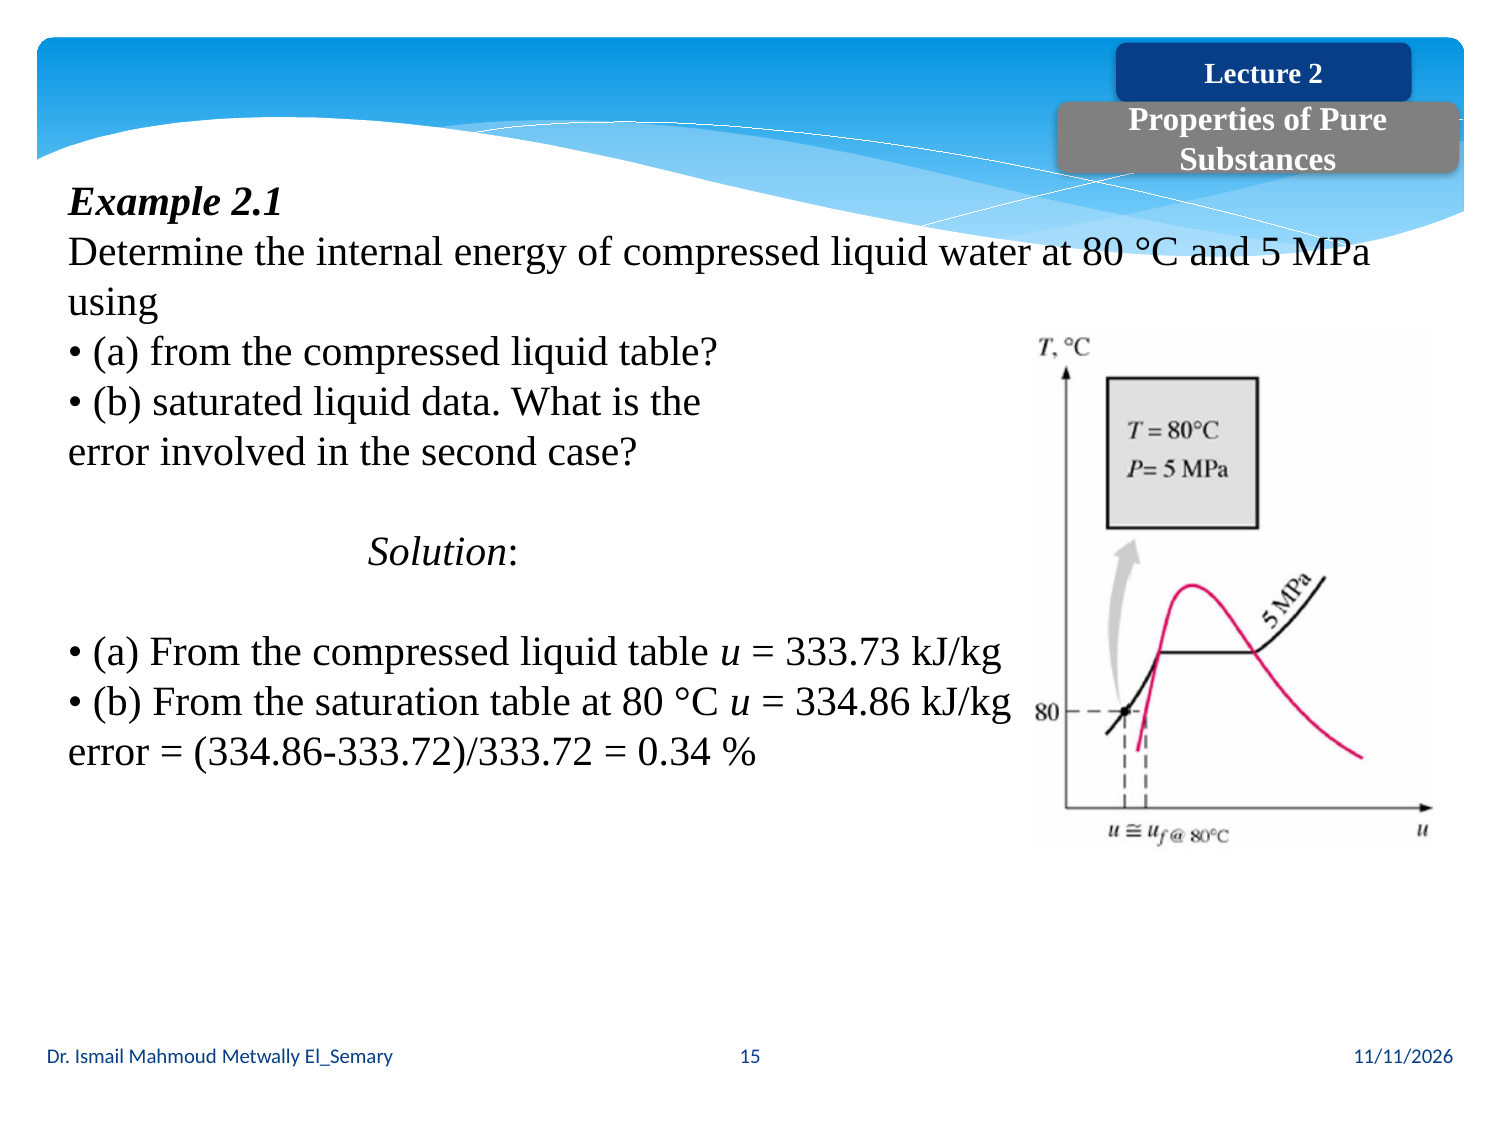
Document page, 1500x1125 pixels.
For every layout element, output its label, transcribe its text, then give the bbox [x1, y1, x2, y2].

slide_number 15 [654, 1025, 846, 1086]
text_box Lecture 2 [1114, 41, 1413, 100]
text_box Example 2.1 Determine the internal energy of compressed liquid water at 80 °C and 5 MPa using • (a) from the compressed liquid table? • (b) saturated liquid data. What is the error involved in the second case? Solution: • (a) From the compressed liquid table u = 333.73 kJ/kg • (b) From the saturation table at 80 °C u = 334.86 kJ/kg error = (334.86-333.72)/333.72 = 0.34 % [53, 166, 1459, 782]
footer Dr. Ismail Mahmoud Metwally El_Semary [31, 1025, 653, 1086]
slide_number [847, 1025, 1469, 1086]
text_box Properties of Pure Substances [1055, 100, 1461, 175]
picture [1022, 330, 1460, 870]
